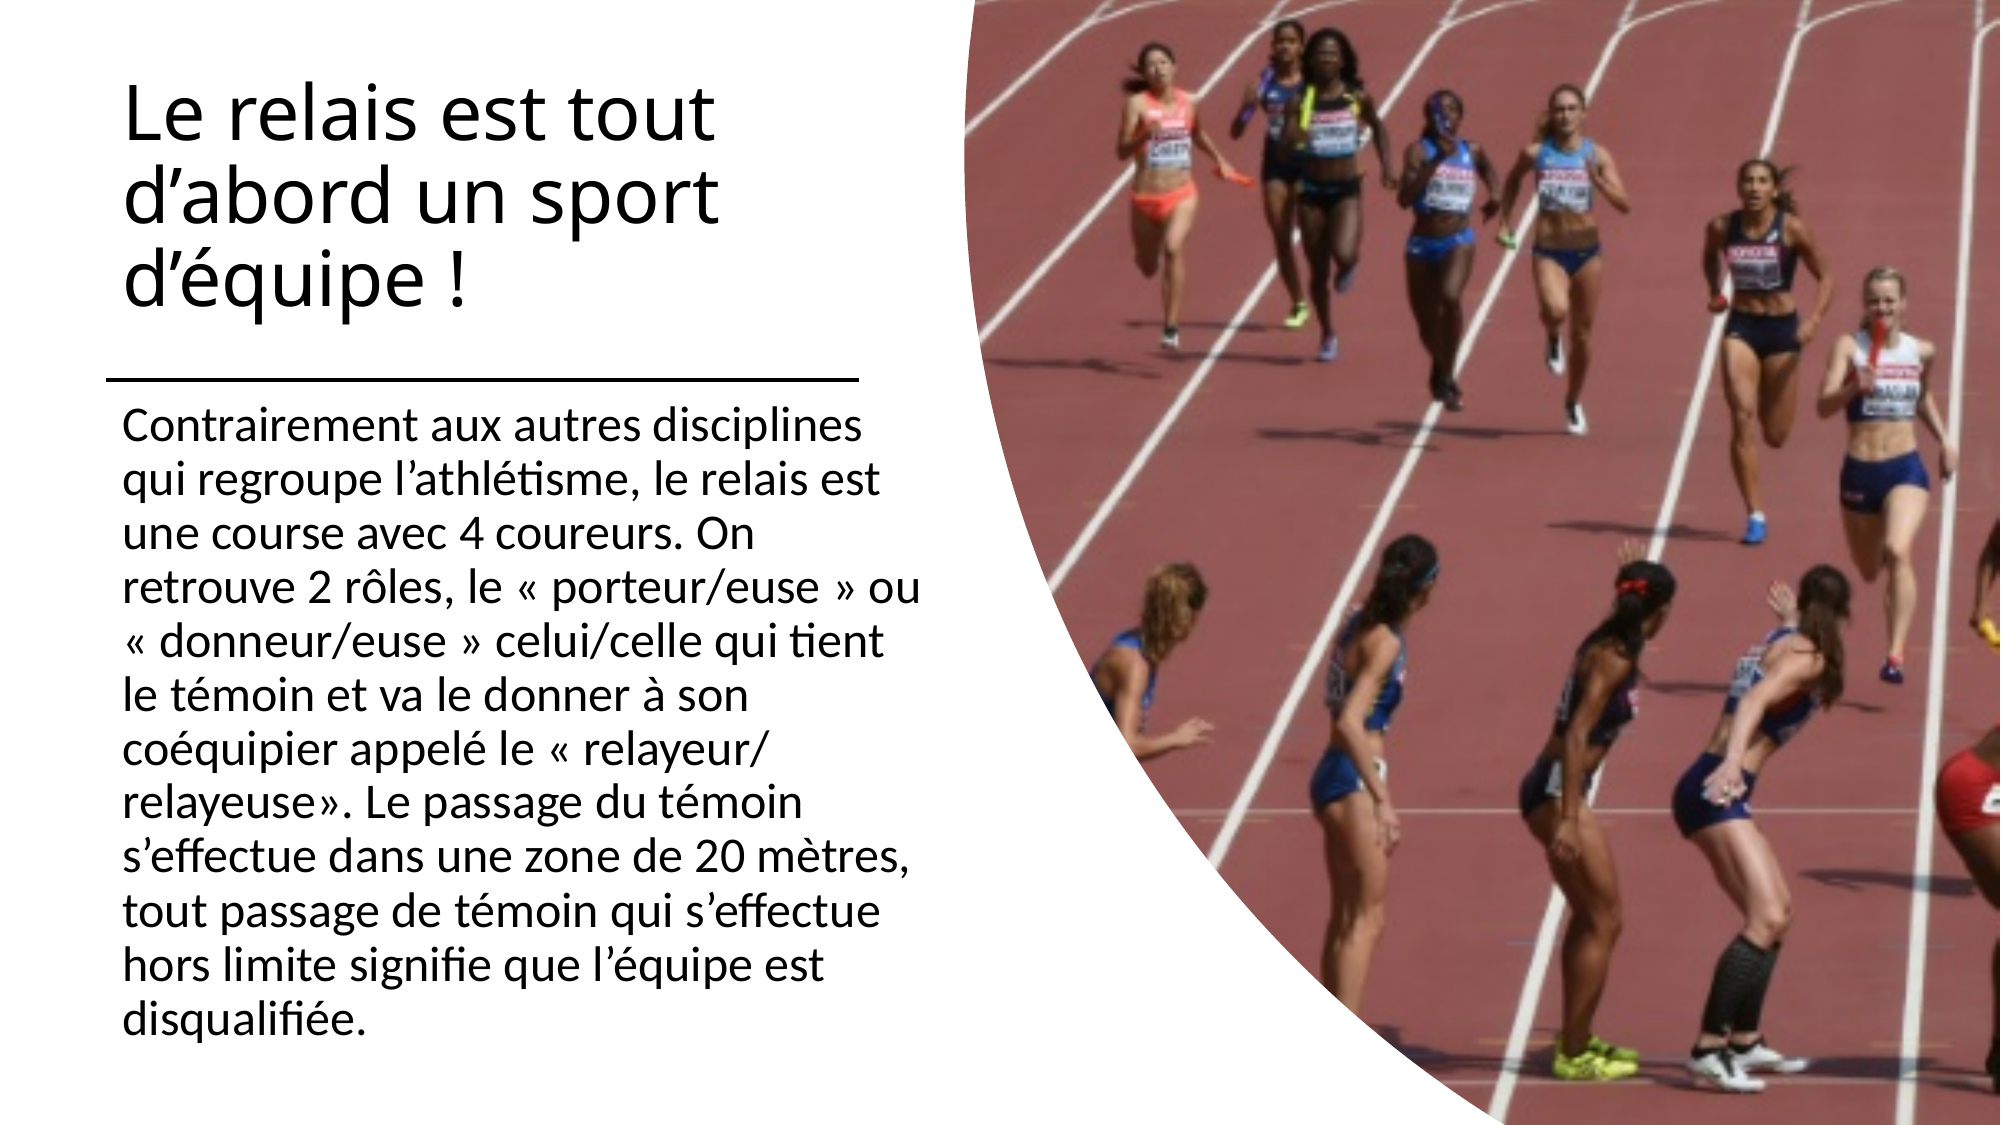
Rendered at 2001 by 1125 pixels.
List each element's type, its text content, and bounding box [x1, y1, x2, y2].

list Contrairement aux autres disciplines qui regroupe l’athlétisme, le relais est une course avec 4 coureurs. On retrouve 2 rôles, le « porteur/euse » ou « donneur/euse » celui/celle qui tient le témoin et va le donner à son coéquipier appelé le « relayeur/ relayeuse». Le passage du témoin s’effectue dans une zone de 20 mètres, tout passage de témoin qui s’effectue hors limite signifie que l’équipe est disqualifiée. [107, 390, 948, 1102]
picture [964, 0, 2000, 1125]
title Le relais est tout d’abord un sport d’équipe ! [107, 59, 948, 338]
